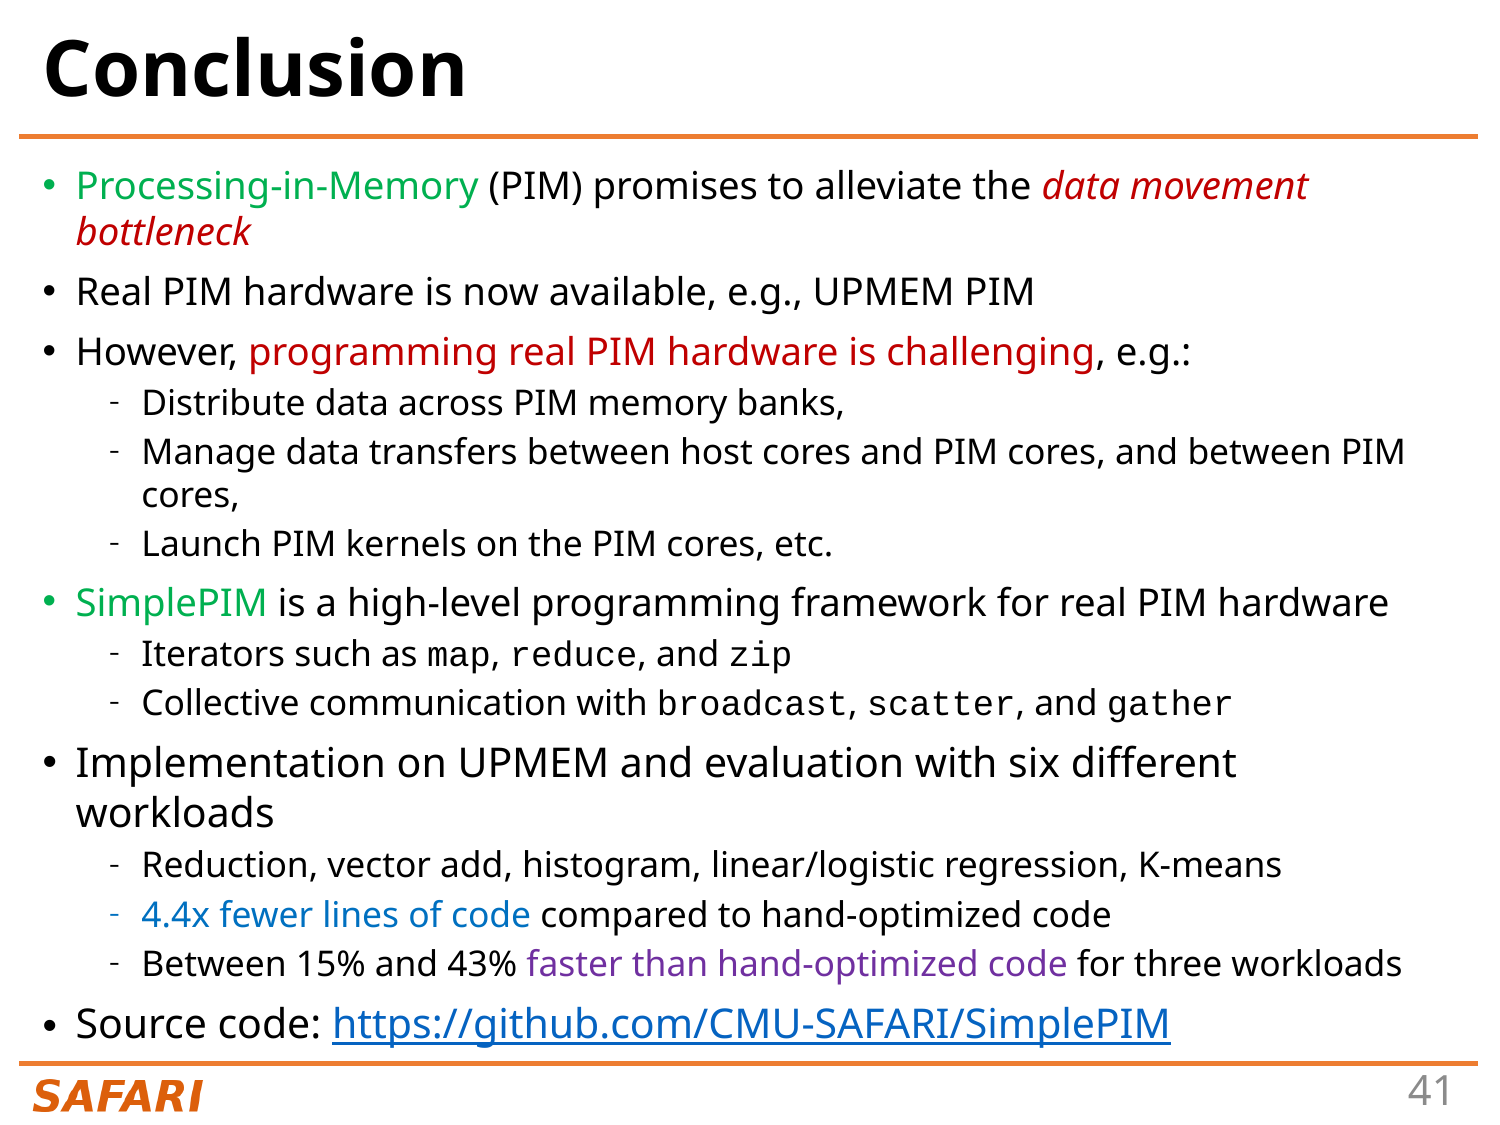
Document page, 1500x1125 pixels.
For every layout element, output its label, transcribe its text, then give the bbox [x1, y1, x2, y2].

title Conclusion [27, 21, 1487, 122]
list Processing-in-Memory (PIM) promises to alleviate the data movement bottleneck Real PIM hardware is now available, e.g., UPMEM PIM However, programming real PIM hardware is challenging, e.g.: Distribute data across PIM memory banks, Manage data transfers between host cores and PIM cores, and between PIM cores, Launch PIM kernels on the PIM cores, etc. SimplePIM is a high-level programming framework for real PIM hardware Iterators such as map, reduce, and zip Collective communication with broadcast, scatter, and gather Implementation on UPMEM and evaluation with six different workloads Reduction, vector add, histogram, linear/logistic regression, K-means 4.4x fewer lines of code compared to hand-optimized code Between 15% and 43% faster than hand-optimized code for three workloads Source code: https://github.com/CMU-SAFARI/SimplePIM [27, 153, 1458, 1069]
picture [31, 1070, 209, 1122]
